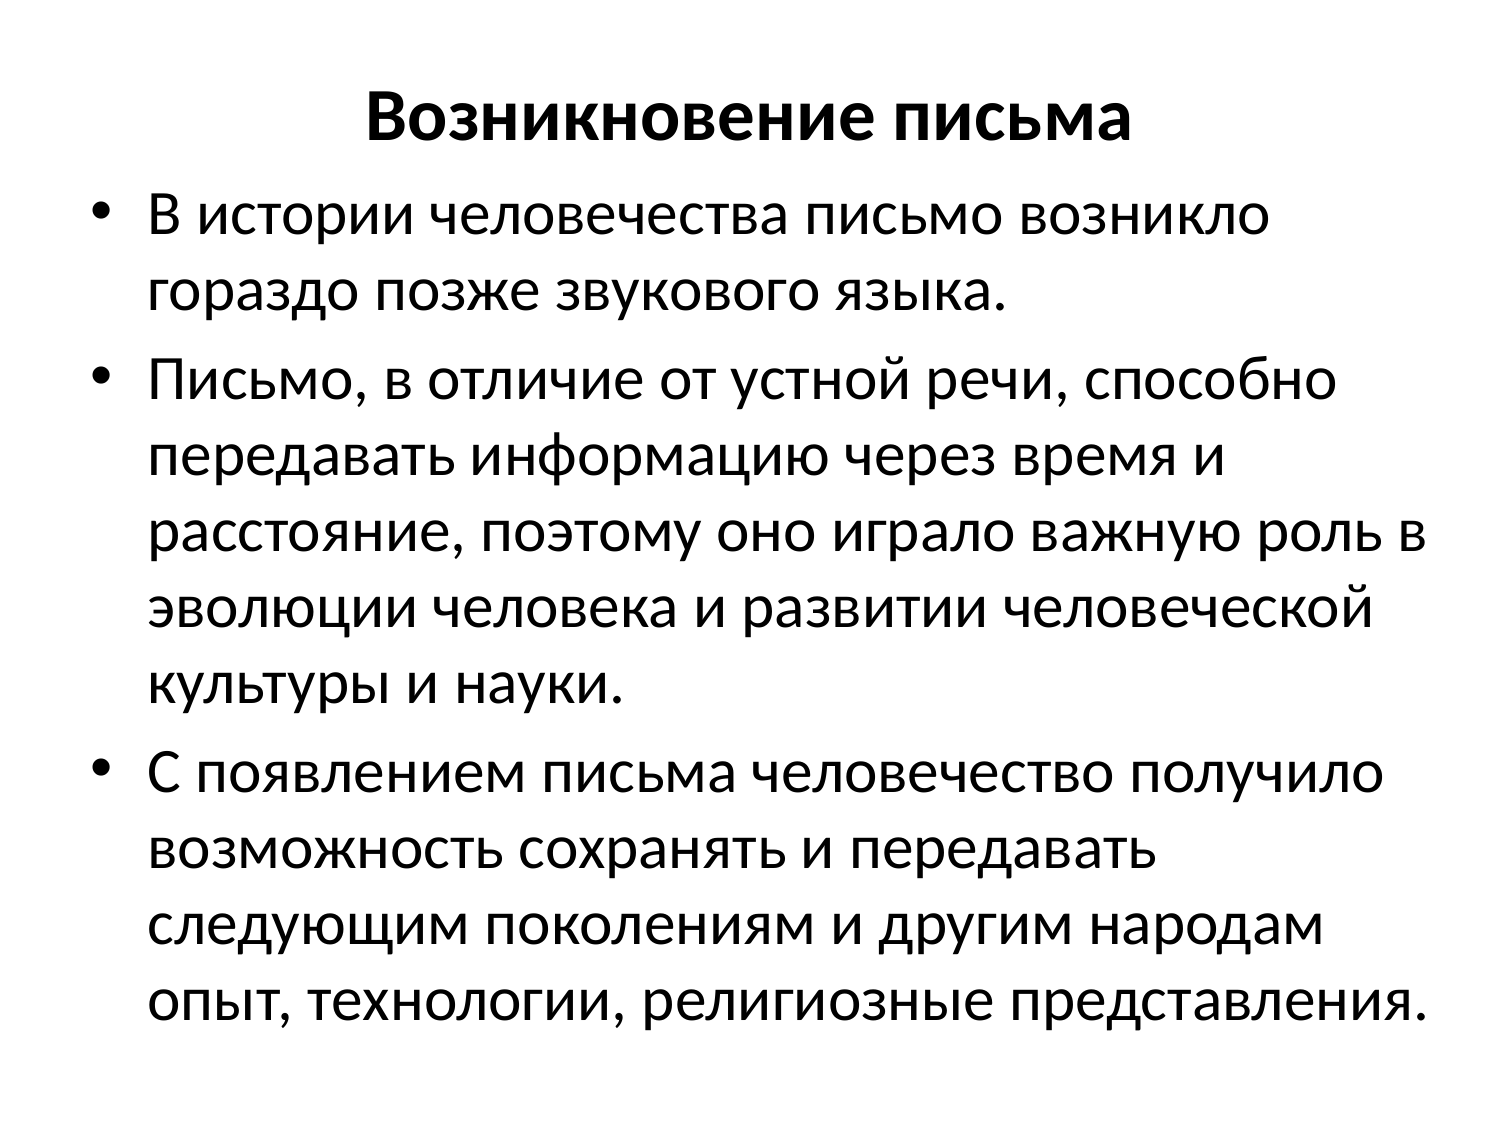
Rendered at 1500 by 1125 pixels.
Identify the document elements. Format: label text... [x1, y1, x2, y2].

list В истории человечества письмо возникло гораздо позже звукового языка. Письмо, в отличие от устной речи, способно передавать информацию через время и расстояние, поэтому оно играло важную роль в эволюции человека и развитии человеческой культуры и науки. С появлением письма человечество получило возможность сохранять и передавать следующим поколениям и другим народам опыт, технологии, религиозные представления. [75, 164, 1477, 1055]
title Возникновение письма [75, 45, 1425, 164]
